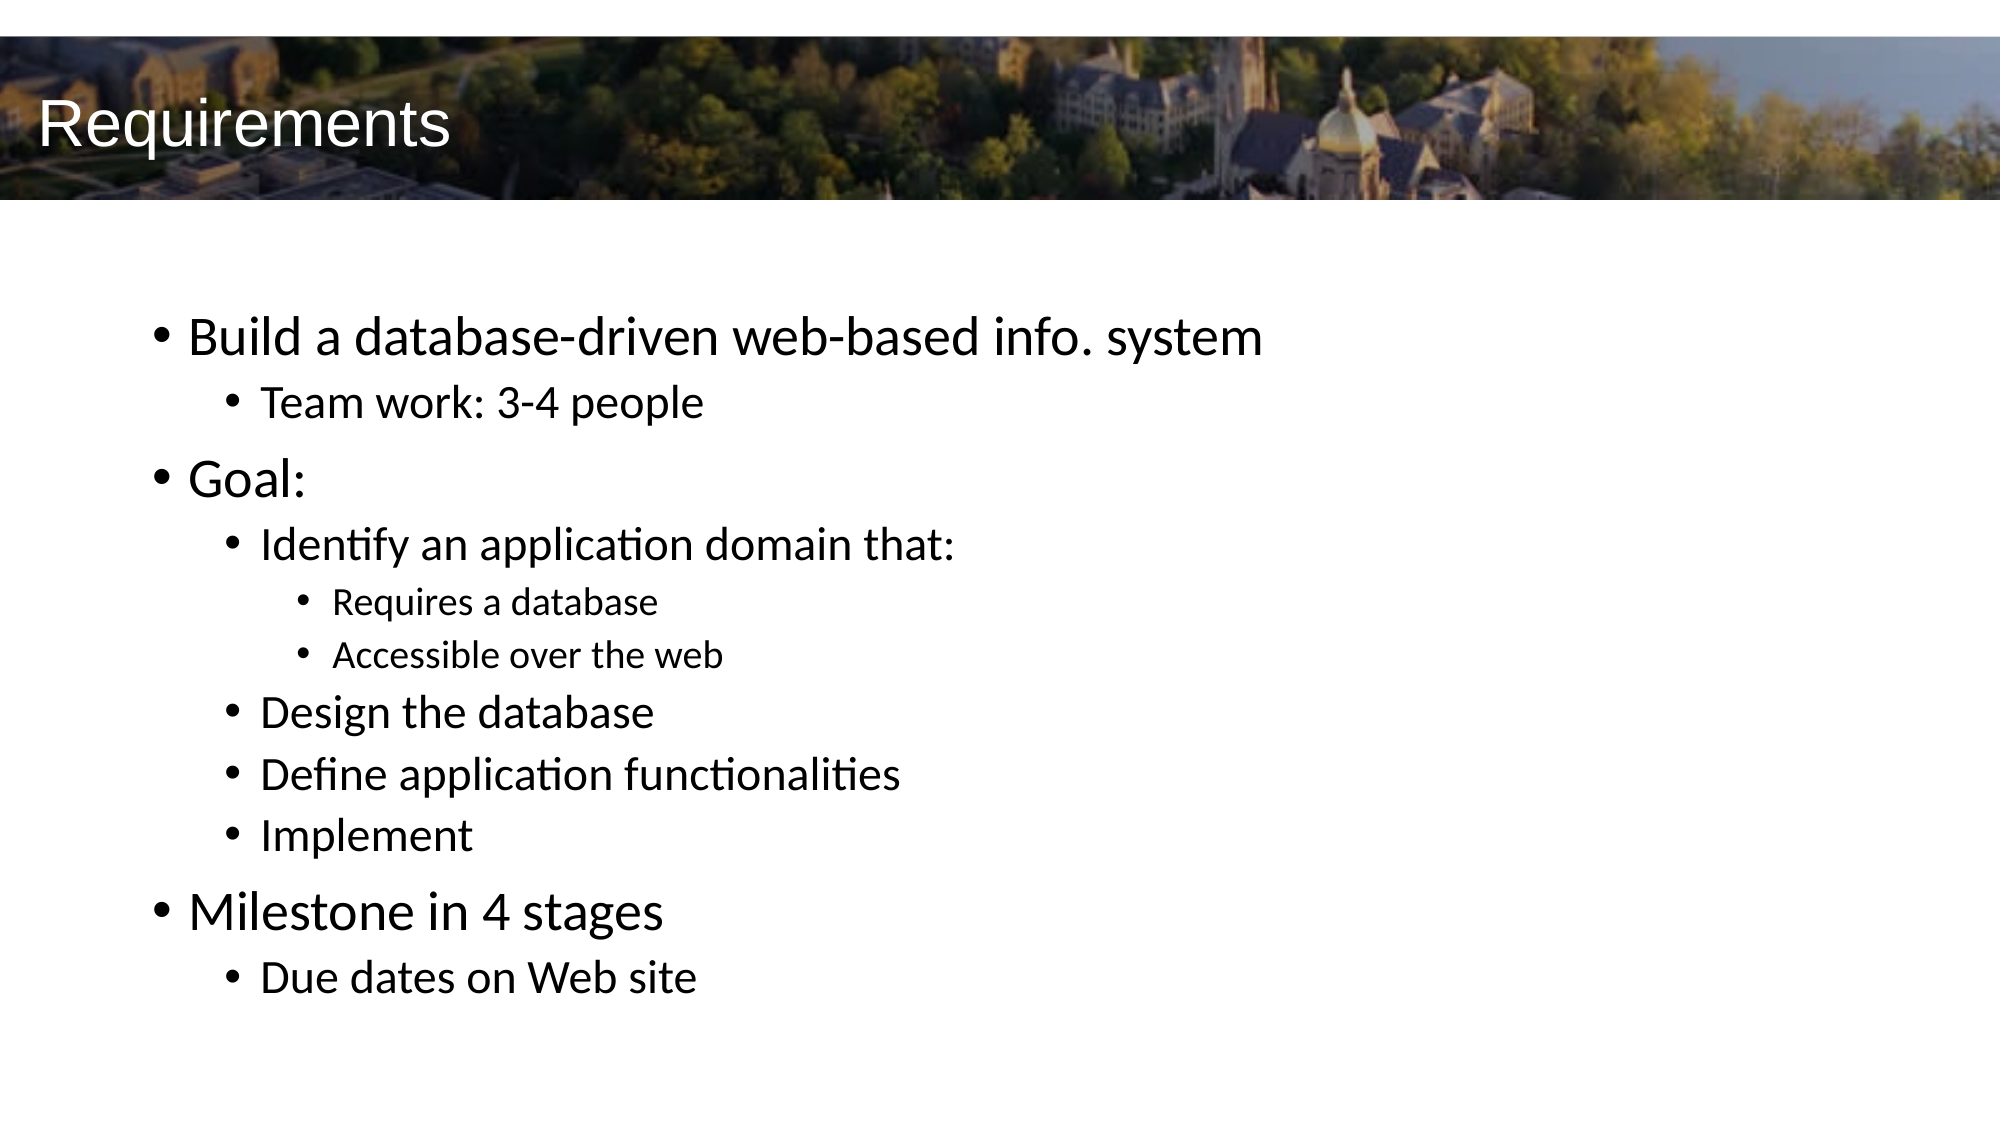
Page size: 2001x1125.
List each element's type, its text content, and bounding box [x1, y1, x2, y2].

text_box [0, 36, 2000, 200]
list Build a database-driven web-based info. system Team work: 3-4 people Goal: Identify an application domain that: Requires a database Accessible over the web Design the database Define application functionalities Implement Milestone in 4 stages Due dates on Web site [137, 299, 1863, 1014]
